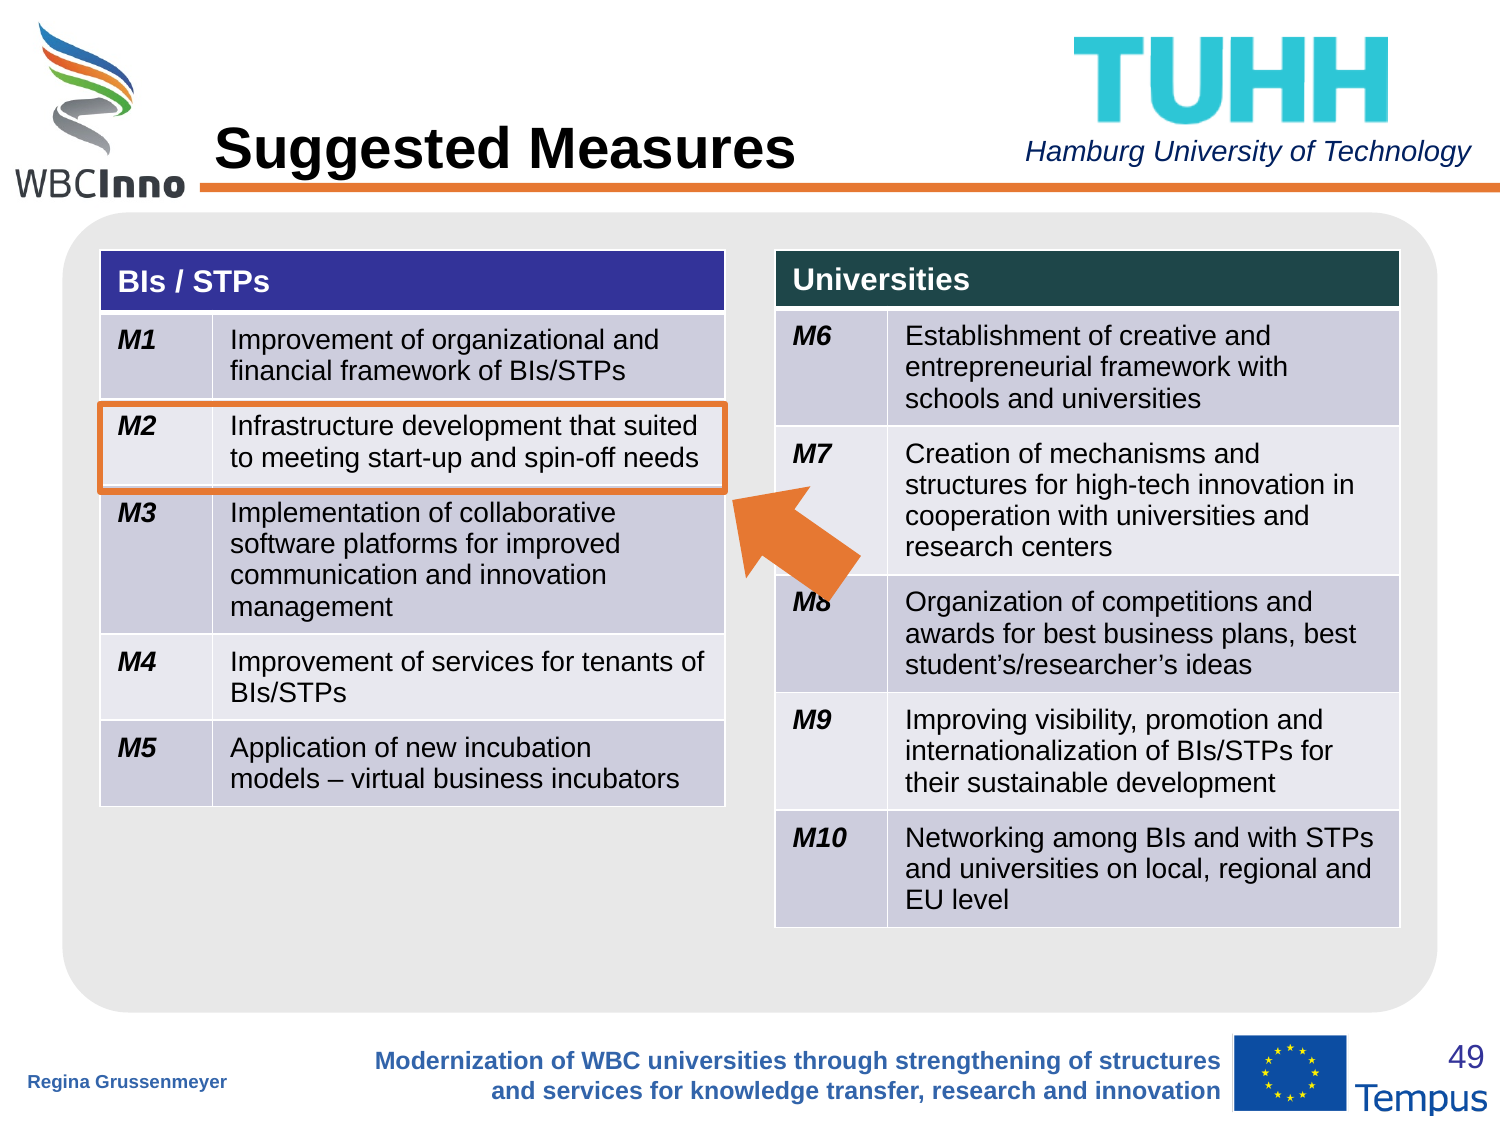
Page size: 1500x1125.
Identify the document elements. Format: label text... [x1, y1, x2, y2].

table_cell Creation of mechanisms and structures for high-tech innovation in cooperation with universities and research centers [888, 427, 1399, 574]
table_cell Improvement of services for tenants of BIs/STPs [213, 635, 724, 719]
text_box [60, 210, 1440, 1015]
table_cell Improvement of organizational and financial framework of BIs/STPs [213, 315, 724, 398]
text_box [98, 402, 727, 493]
table_cell M9 [776, 693, 887, 809]
picture [0, 0, 202, 213]
table_cell M5 [101, 721, 212, 806]
table_cell Organization of competitions and awards for best business plans, best student’s/researcher’s ideas [888, 576, 1399, 692]
text_box [730, 484, 864, 605]
picture [1074, 0, 1388, 212]
table_cell Application of new incubation models – virtual business incubators [213, 721, 724, 806]
table_cell M1 [101, 315, 212, 398]
table_cell M7 [776, 427, 887, 574]
table_cell Establishment of creative and entrepreneurial framework with schools and universities [888, 311, 1399, 425]
table_cell Improving visibility, promotion and internationalization of BIs/STPs for their sustainable development [888, 693, 1399, 809]
table_cell Networking among BIs and with STPs and universities on local, regional and EU level [888, 811, 1399, 927]
table_header Universities [776, 251, 1399, 306]
table_cell M6 [776, 311, 887, 425]
table_cell M8 [776, 576, 887, 692]
table_cell M4 [101, 635, 212, 719]
title Suggested Measures [200, 0, 1000, 188]
table_header BIs / STPs [101, 251, 724, 310]
picture [1224, 1025, 1490, 1116]
table_cell Implementation of collaborative software platforms for improved communication and innovation management [213, 493, 724, 633]
table_cell M3 [101, 493, 212, 633]
table_cell M10 [776, 811, 887, 927]
